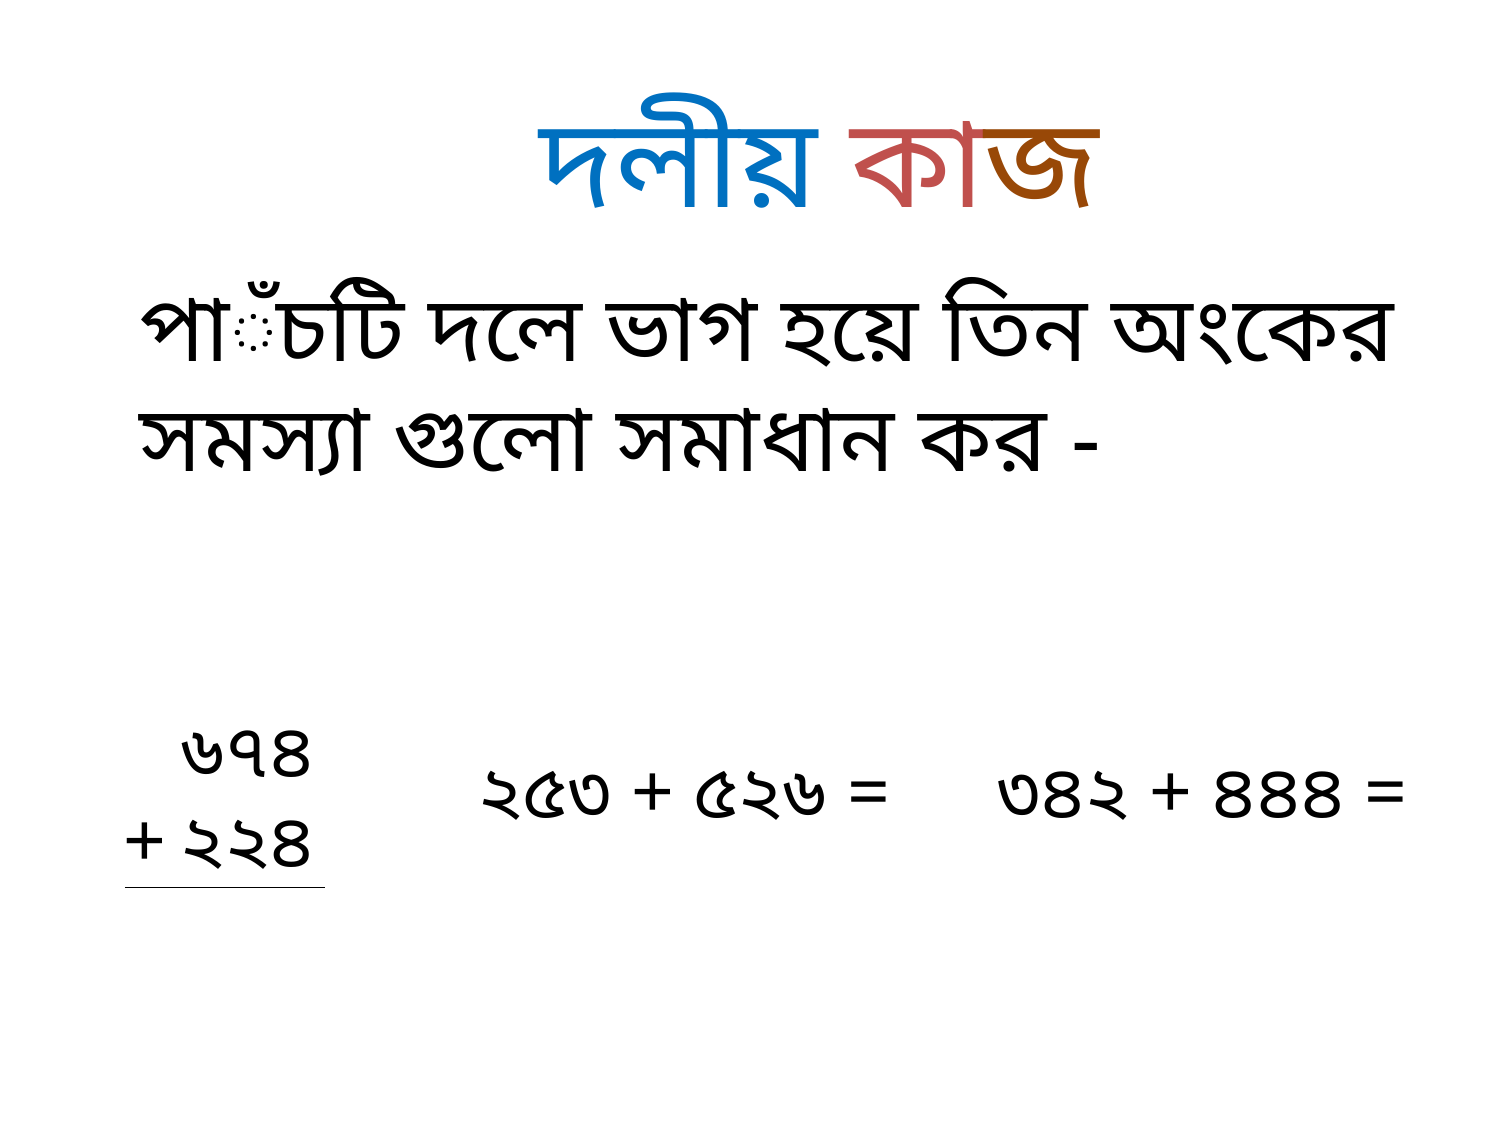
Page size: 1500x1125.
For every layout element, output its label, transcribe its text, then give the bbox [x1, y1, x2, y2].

text_box ৬৭৪ ২২৪ [165, 694, 754, 890]
text_box + [109, 785, 182, 891]
text_box ৩৪২ + ৪৪৪ = [981, 736, 1443, 841]
text_box দলীয় কাজ [524, 74, 1138, 240]
text_box পাঁচটি দলে ভাগ হয়ে তিন অংকের সমস্যা গুলো সমাধান কর - [125, 262, 1438, 498]
text_box ২৫৩ + ৫২৬ = [754, 736, 975, 841]
